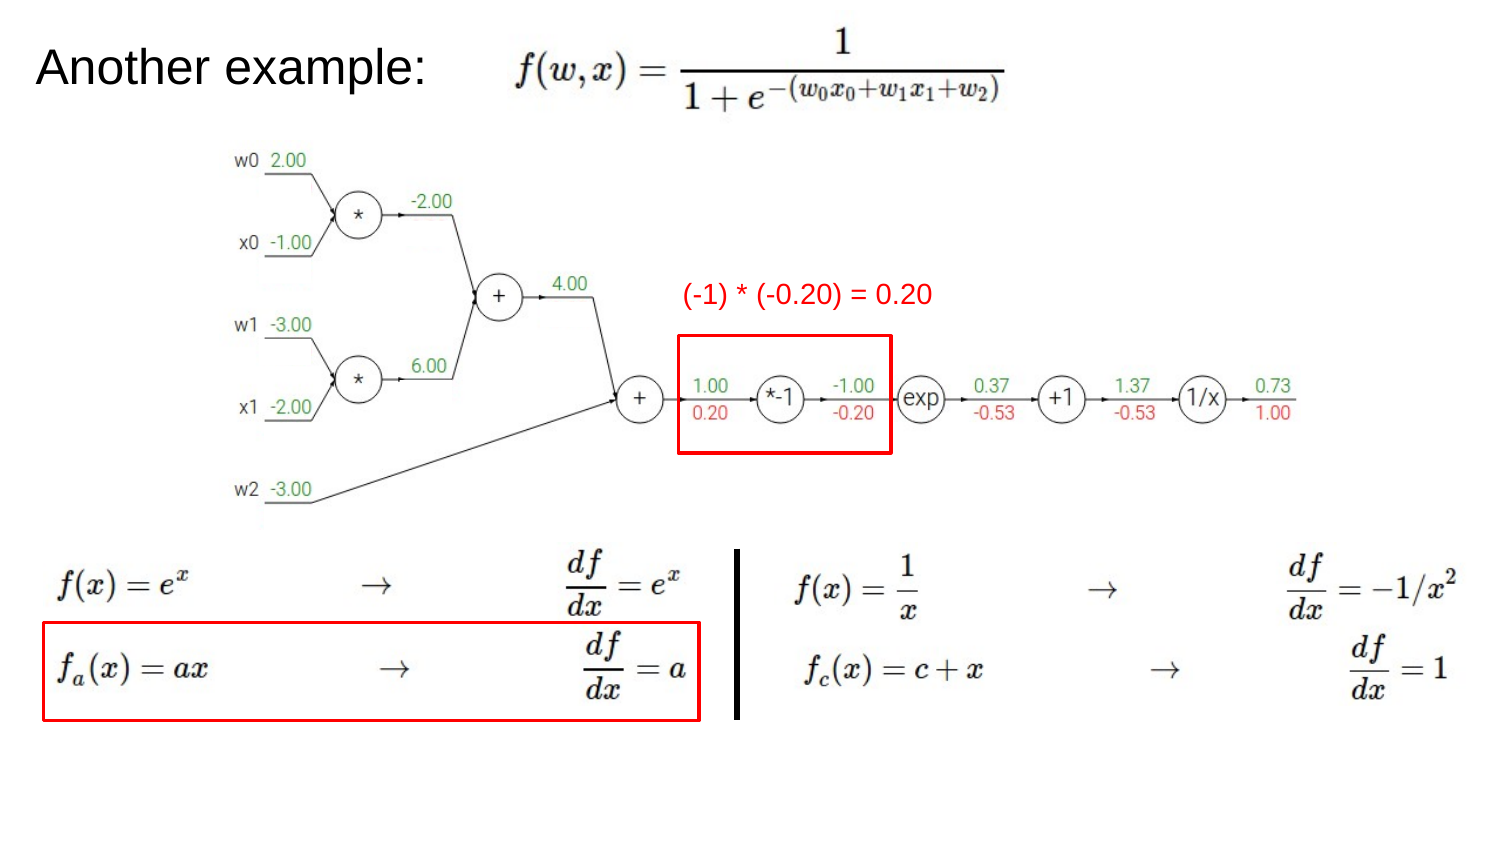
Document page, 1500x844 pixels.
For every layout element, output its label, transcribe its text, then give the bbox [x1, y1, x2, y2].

picture [506, 10, 1014, 129]
picture [774, 542, 1474, 707]
text_box [43, 713, 699, 721]
text_box Another example: [20, 19, 501, 84]
picture [219, 140, 1301, 530]
picture [43, 542, 700, 707]
